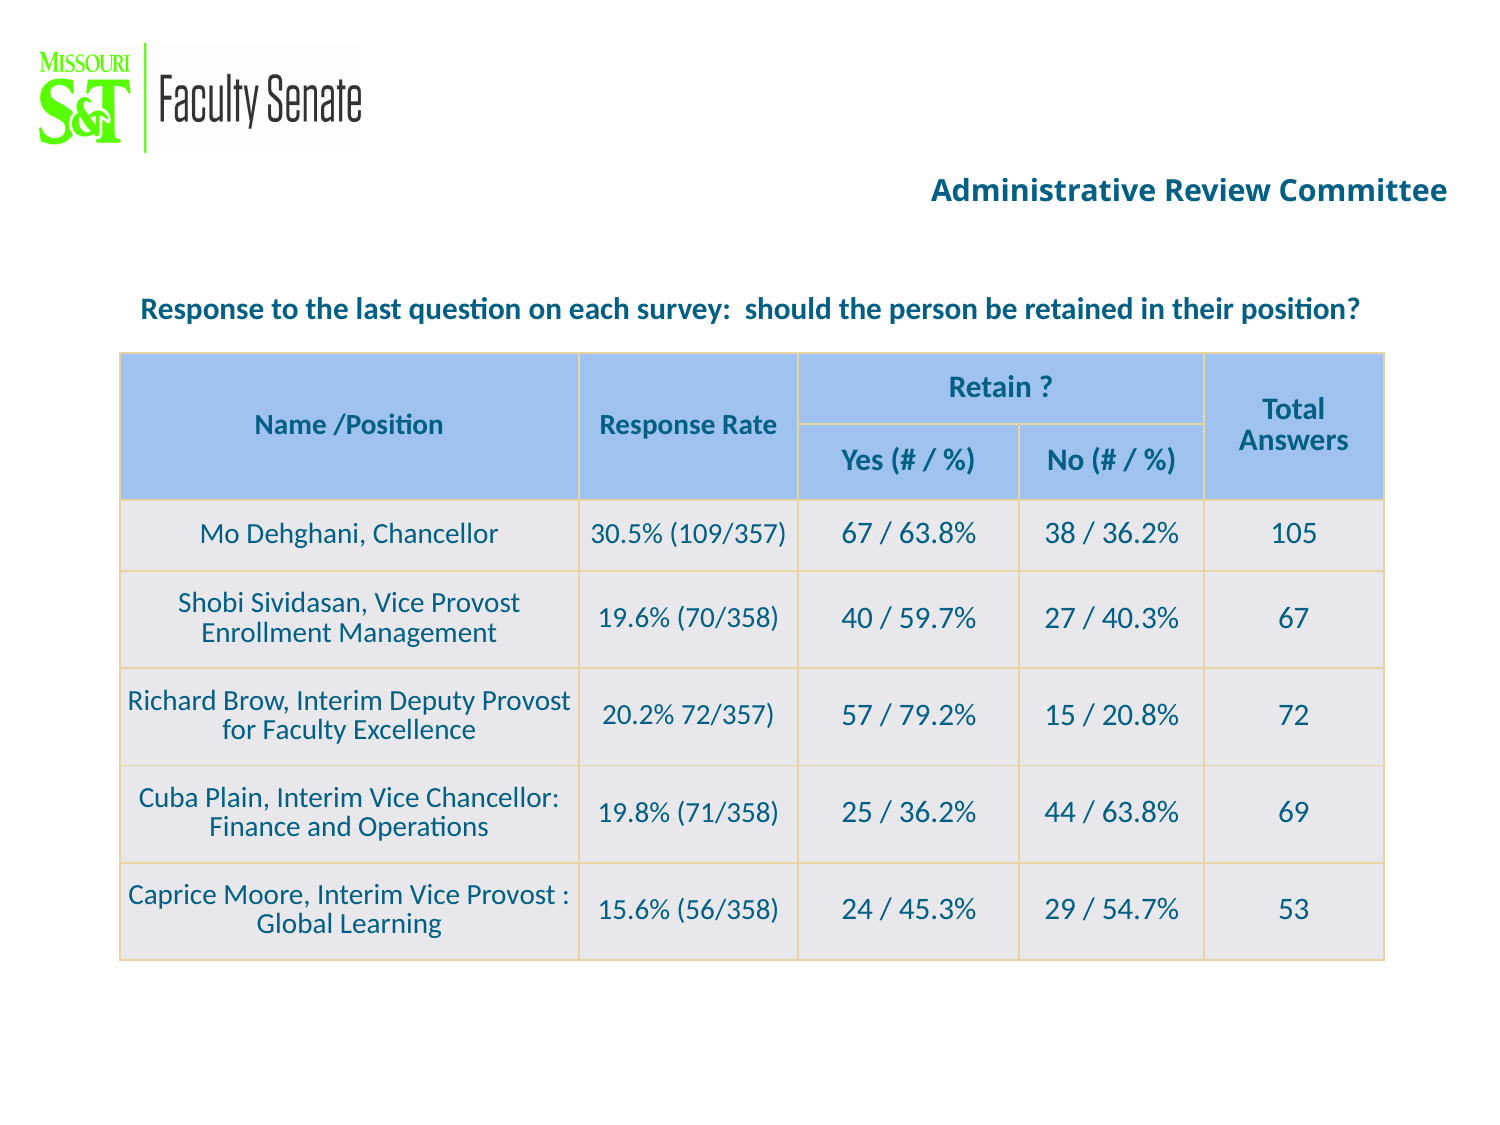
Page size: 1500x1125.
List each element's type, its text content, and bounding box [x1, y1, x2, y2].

table_cell 19.8% (71/358) [580, 766, 797, 862]
table_cell Shobi Sividasan, Vice Provost Enrollment Management [121, 572, 578, 667]
table_cell Cuba Plain, Interim Vice Chancellor: Finance and Operations [121, 766, 578, 862]
table_cell 27 / 40.3% [1020, 572, 1203, 667]
table_cell Yes (# / %) [799, 425, 1018, 499]
table_cell 30.5% (109/357) [580, 501, 797, 570]
table_cell 72 [1205, 669, 1383, 765]
table_cell 53 [1205, 864, 1383, 959]
table_cell 67 / 63.8% [799, 501, 1018, 570]
table_cell 25 / 36.2% [799, 766, 1018, 862]
table_cell 57 / 79.2% [799, 669, 1018, 765]
table_cell 44 / 63.8% [1020, 766, 1203, 862]
table_cell 29 / 54.7% [1020, 864, 1203, 959]
table_header Retain ? [799, 354, 1203, 423]
table_header Response Rate [580, 354, 797, 499]
table_cell 24 / 45.3% [799, 864, 1018, 959]
table_header Name /Position [121, 354, 578, 499]
table_cell 20.2% 72/357) [580, 669, 797, 765]
table_cell 38 / 36.2% [1020, 501, 1203, 570]
table_cell 105 [1205, 501, 1383, 570]
table_cell 69 [1205, 766, 1383, 862]
text_box Response to the last question on each survey: should the person be retained in their position? [125, 281, 1378, 334]
table_cell 40 / 59.7% [799, 572, 1018, 667]
table_cell Richard Brow, Interim Deputy Provost for Faculty Excellence [121, 669, 578, 765]
table_cell 15.6% (56/358) [580, 864, 797, 959]
table_header Total Answers [1205, 354, 1383, 499]
text_box Administrative Review Committee [751, 168, 1463, 216]
table_cell No (# / %) [1020, 425, 1203, 499]
table_cell Caprice Moore, Interim Vice Provost : Global Learning [121, 864, 578, 959]
table_cell Mo Dehghani, Chancellor [121, 501, 578, 570]
picture [39, 43, 361, 153]
table_cell 15 / 20.8% [1020, 669, 1203, 765]
table_cell 19.6% (70/358) [580, 572, 797, 667]
table_cell 67 [1205, 572, 1383, 667]
